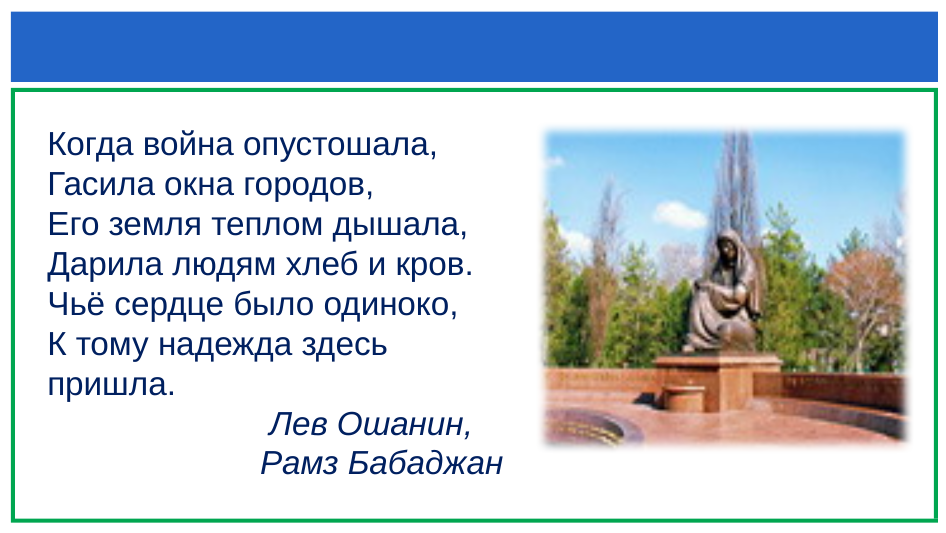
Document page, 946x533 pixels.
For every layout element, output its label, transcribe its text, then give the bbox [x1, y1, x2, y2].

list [535, 121, 915, 454]
list Когда война опустошала, Гасила окна городов, Его земля теплом дышала, Дарила людям хлеб и кров. Чьё сердце было одиноко, К тому надежда здесь пришла. Лев Ошанин, Рамз Бабаджан [47, 122, 523, 527]
